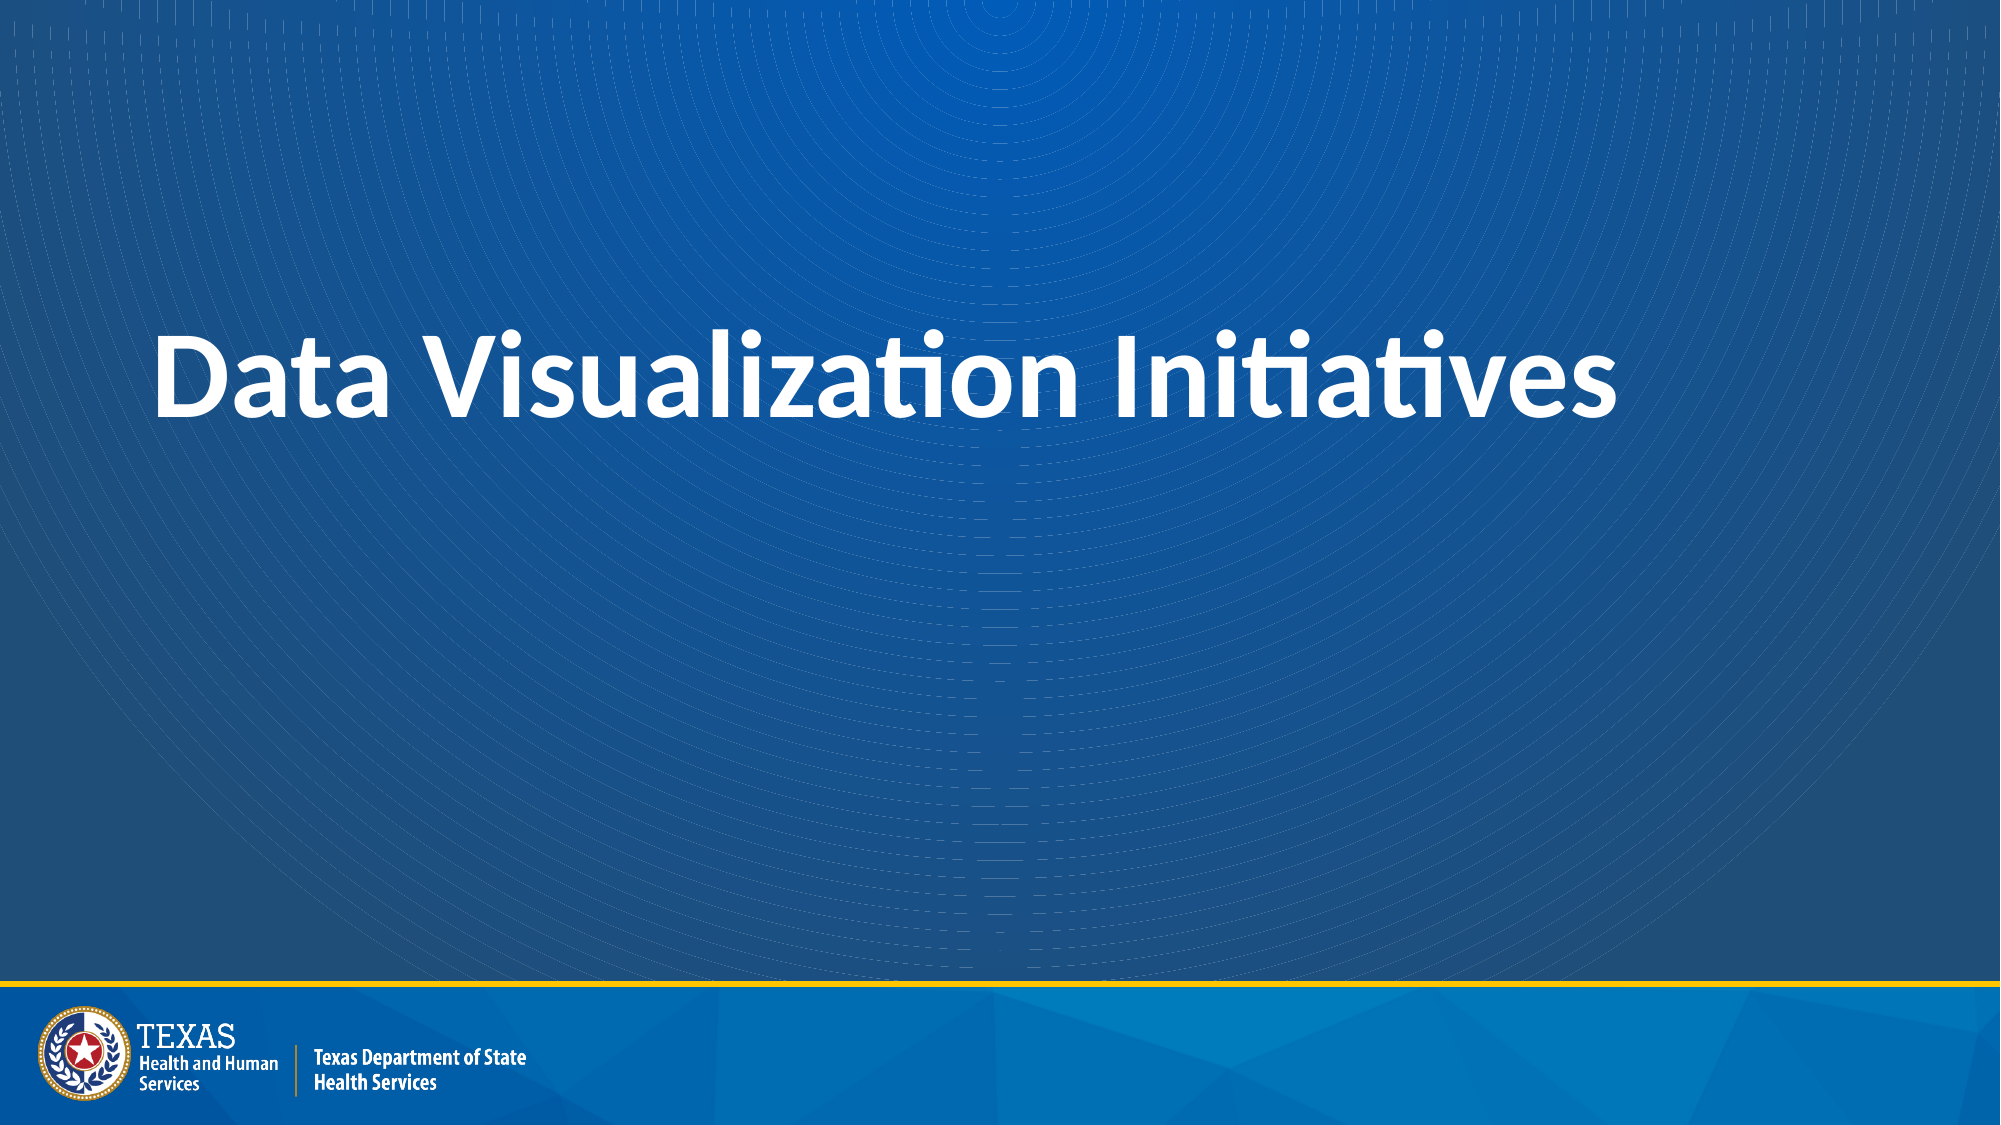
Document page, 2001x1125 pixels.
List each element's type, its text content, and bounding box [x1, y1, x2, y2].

title Data Visualization Initiatives [136, 141, 1862, 613]
picture [0, 980, 2000, 1125]
